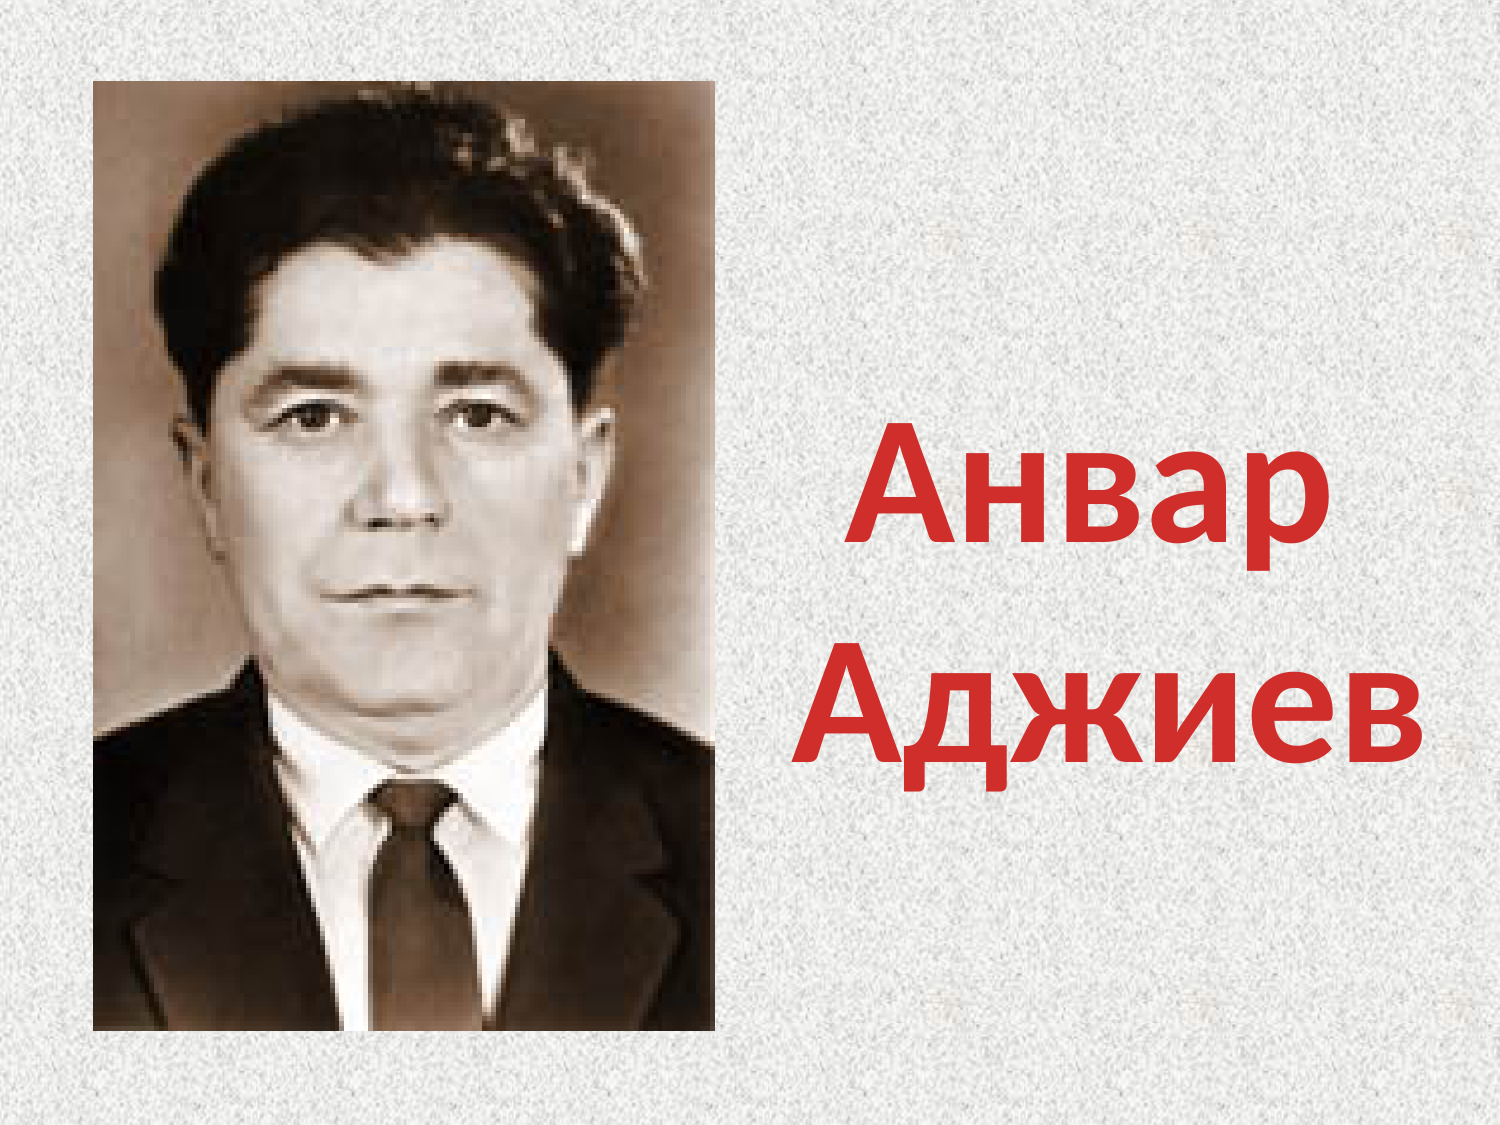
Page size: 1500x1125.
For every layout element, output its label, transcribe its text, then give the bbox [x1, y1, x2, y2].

picture [0, 0, 1500, 1125]
text_box Анвар Аджиев [776, 351, 1445, 807]
